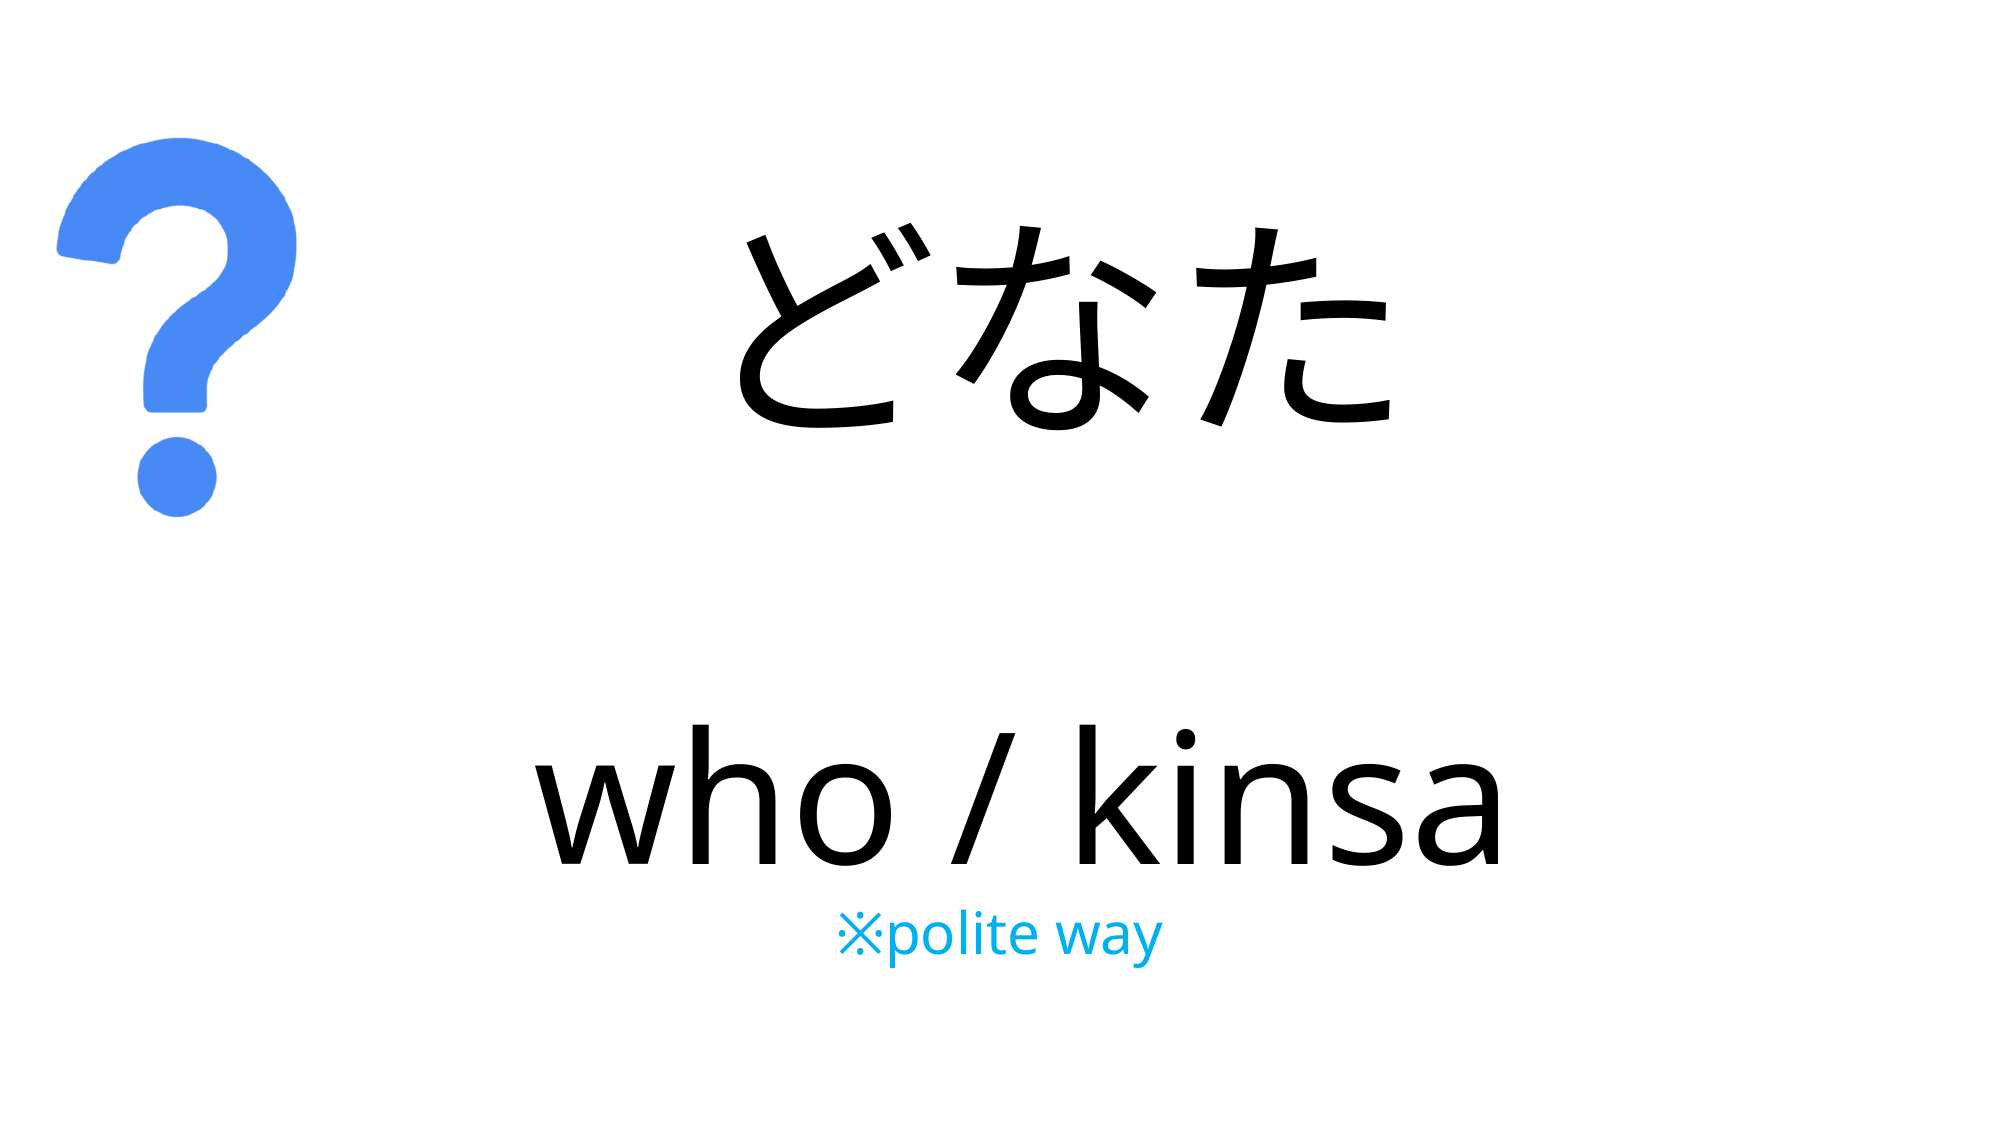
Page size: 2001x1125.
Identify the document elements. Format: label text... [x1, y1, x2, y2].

subtitle who / kinsa ※polite way [137, 687, 1863, 987]
picture [0, 107, 352, 547]
title どなた [137, 22, 1863, 660]
